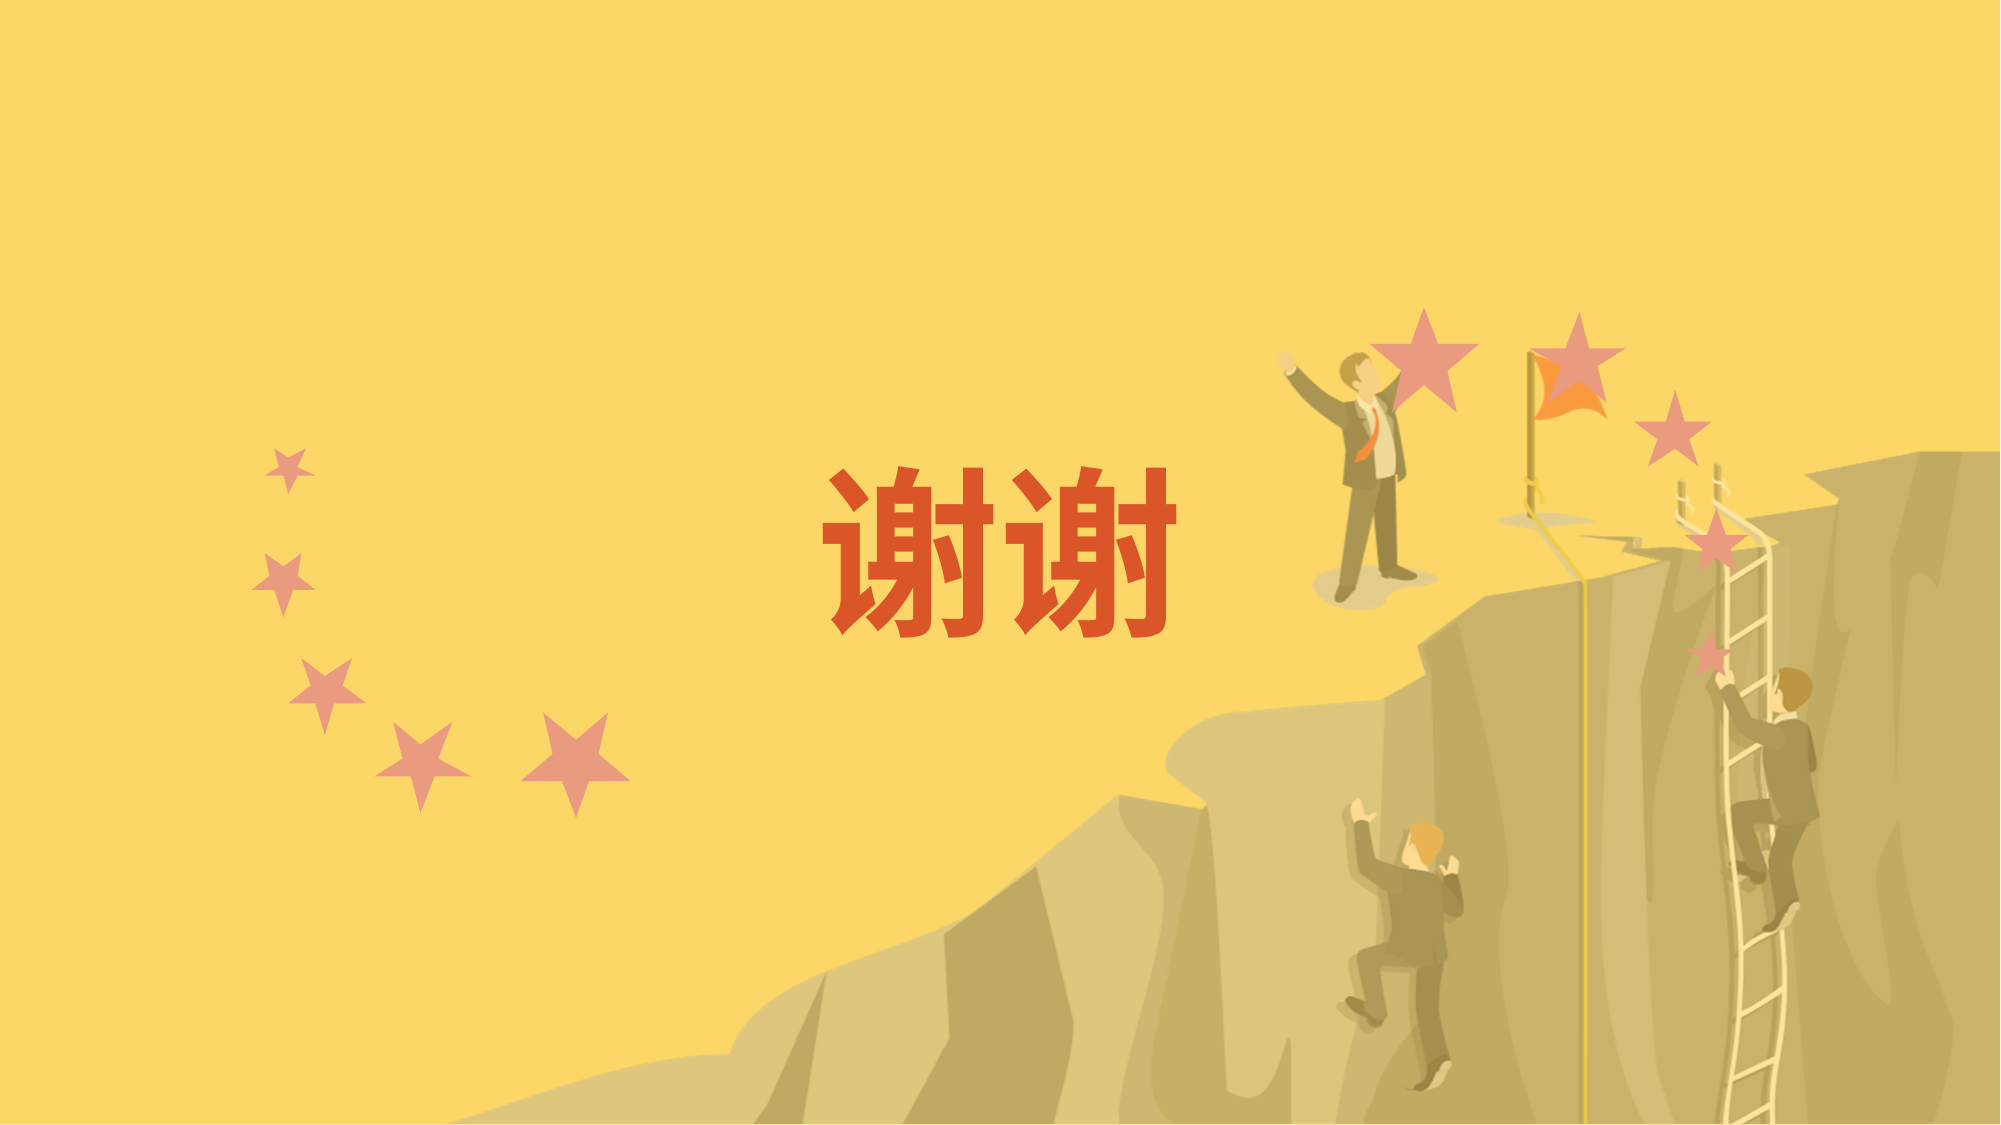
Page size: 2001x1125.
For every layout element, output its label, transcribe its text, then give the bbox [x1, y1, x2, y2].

picture [0, 0, 2001, 1125]
title 谢谢 [379, 444, 1622, 682]
